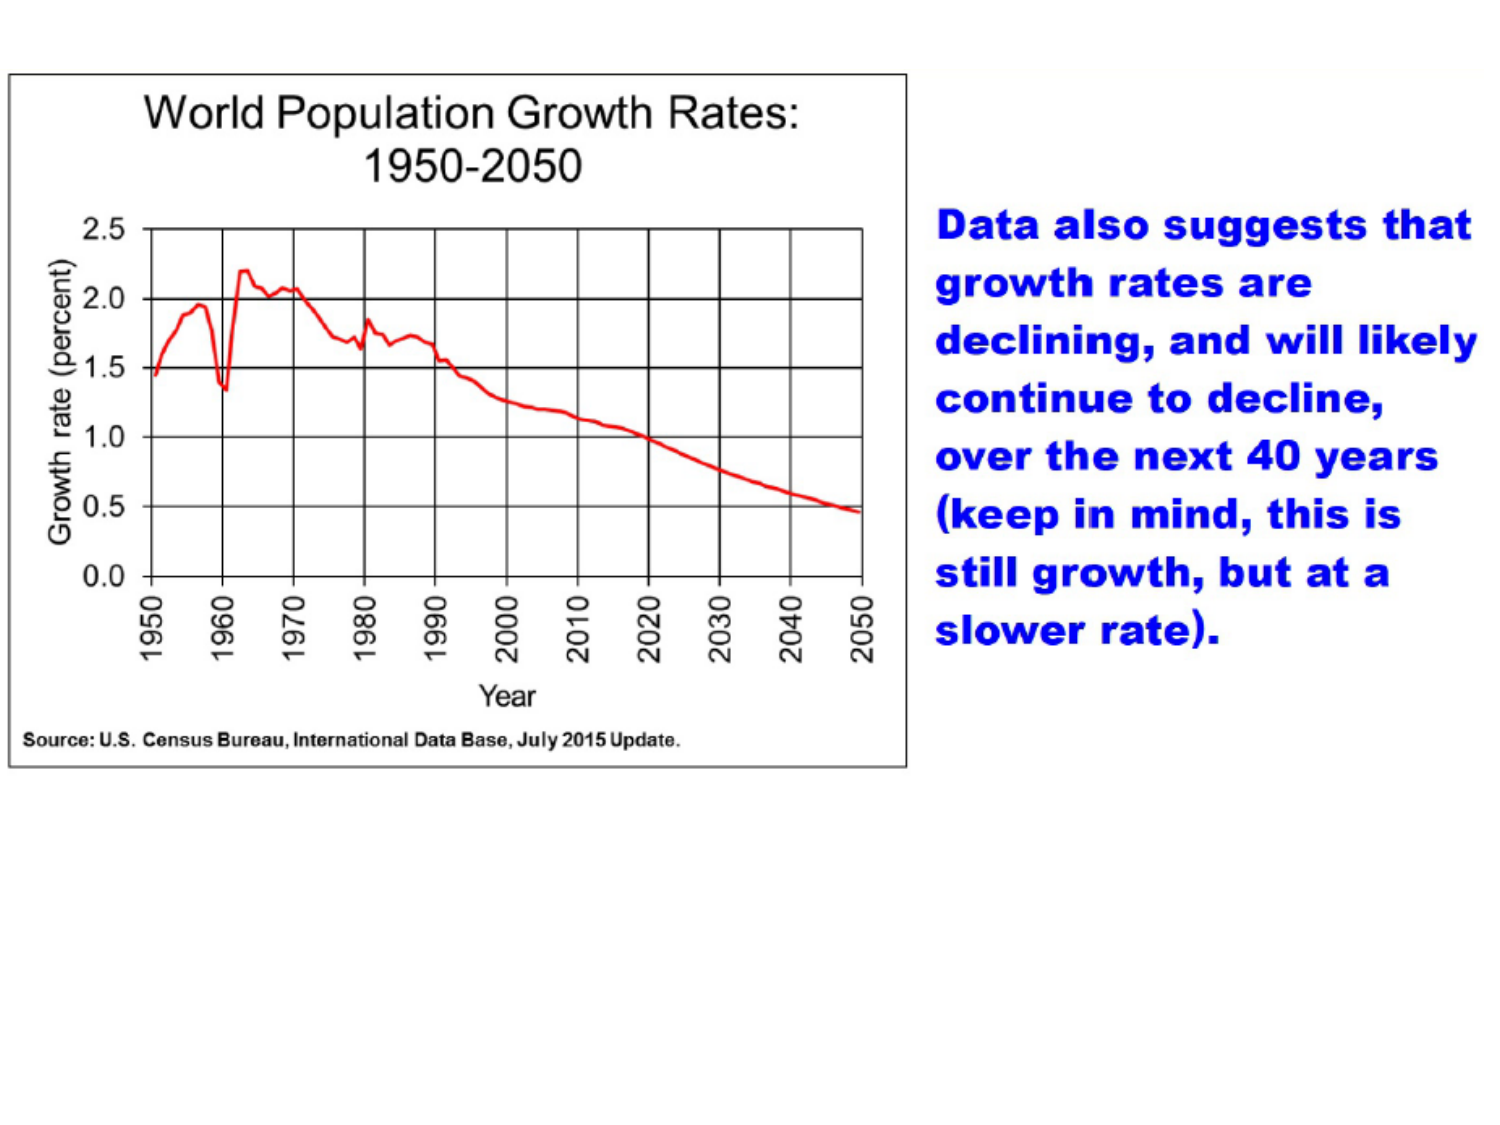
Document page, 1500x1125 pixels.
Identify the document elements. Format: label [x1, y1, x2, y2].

picture [0, 69, 1484, 796]
